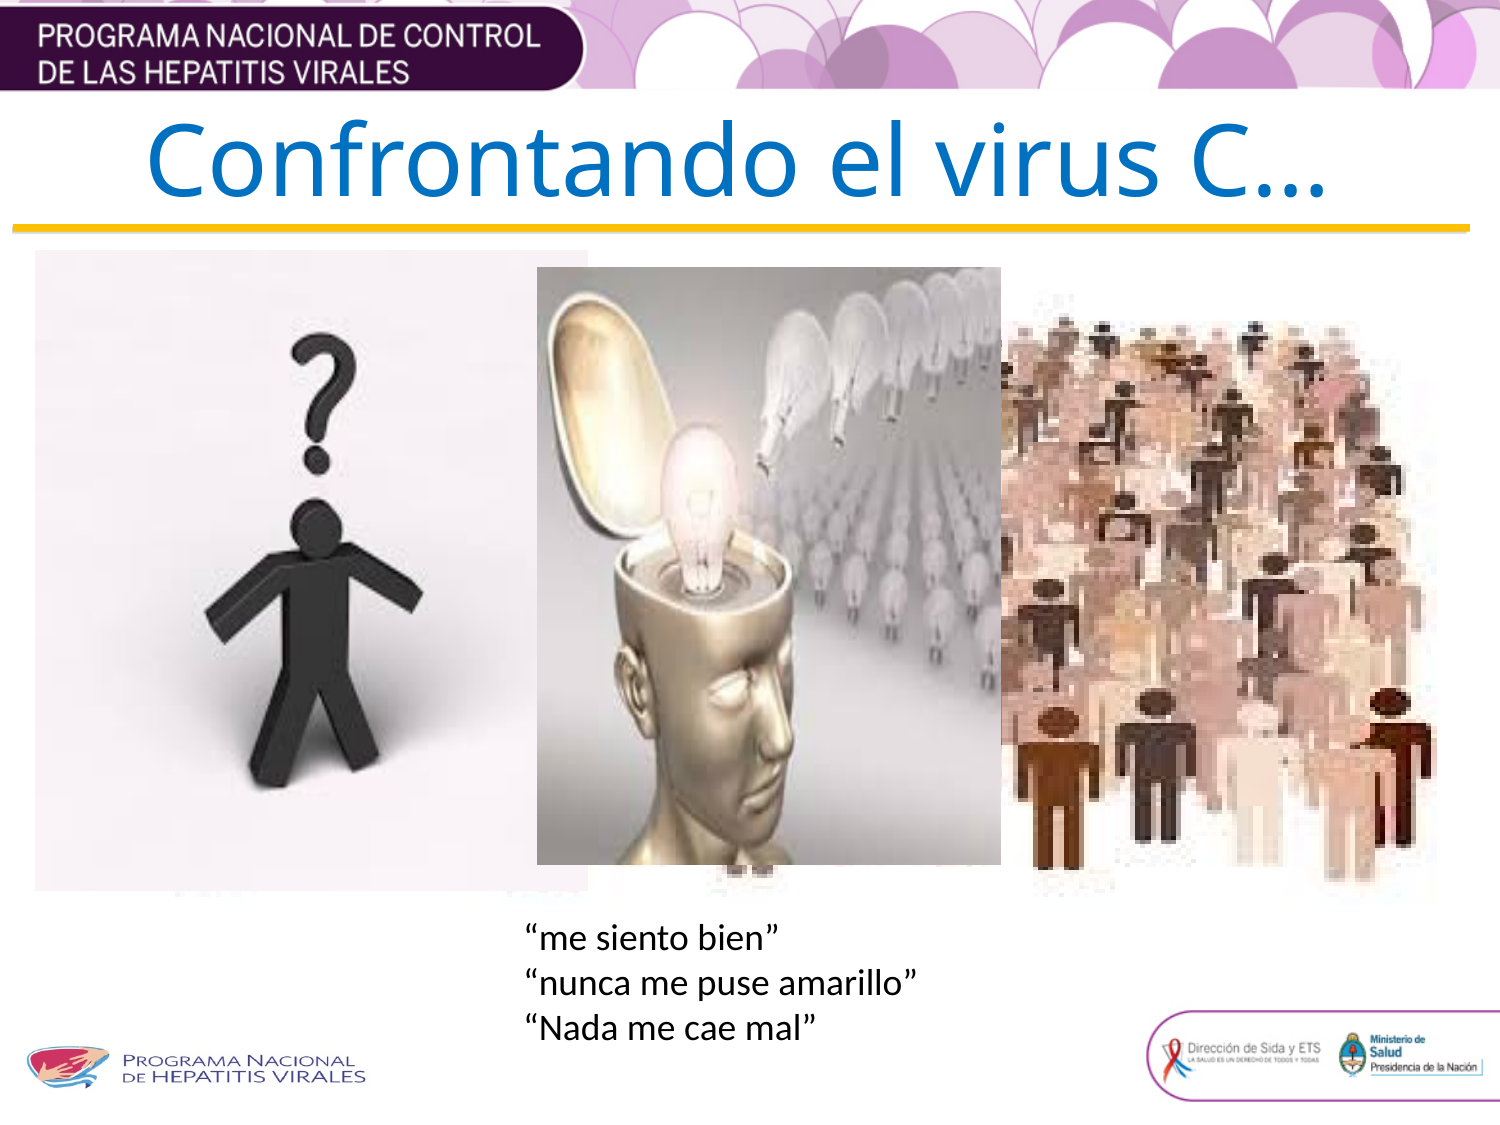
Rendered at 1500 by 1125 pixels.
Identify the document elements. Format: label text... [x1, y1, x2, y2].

text_box Confrontando el virus C… [82, 88, 1395, 198]
text_box [12, 224, 47, 232]
text_box [1441, 224, 1470, 232]
text_box “me siento bien” “nunca me puse amarillo” “Nada me cae mal” [515, 913, 1022, 1055]
picture [0, 0, 1500, 1125]
